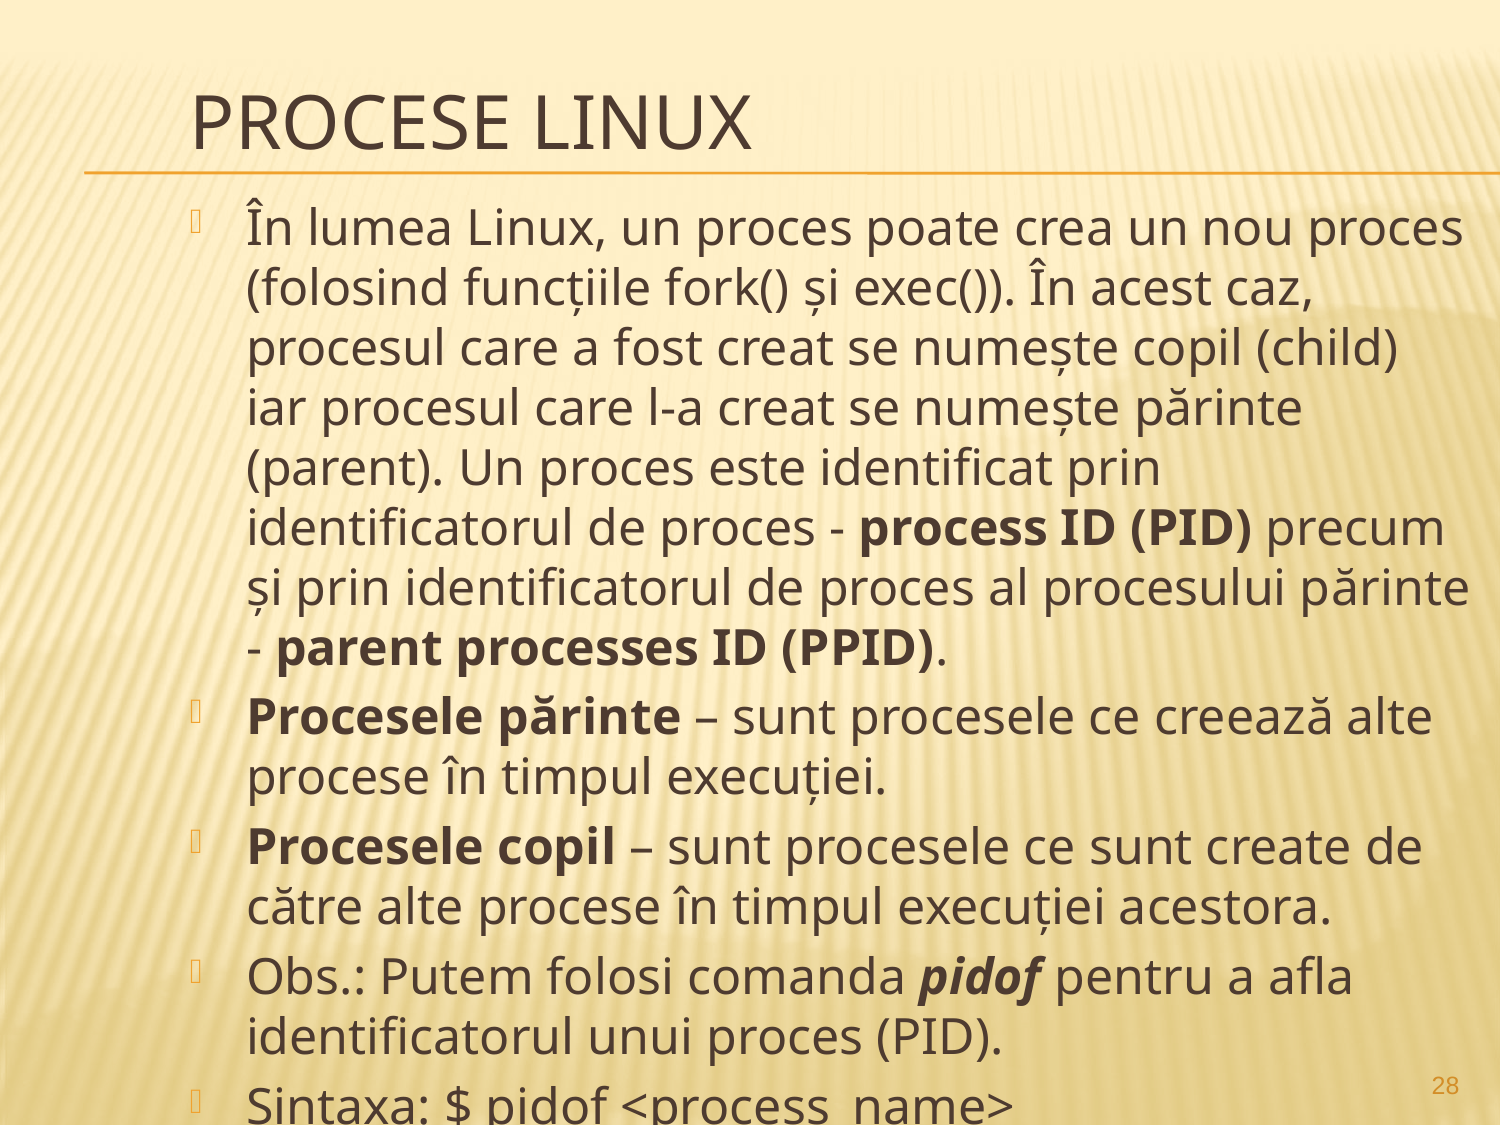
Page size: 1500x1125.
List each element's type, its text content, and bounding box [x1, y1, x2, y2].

title Procese Linux [174, 24, 1375, 187]
list În lumea Linux, un proces poate crea un nou proces (folosind funcțiile fork() și exec()). În acest caz, procesul care a fost creat se numește copil (child) iar procesul care l-a creat se numește părinte (parent). Un proces este identificat prin identificatorul de proces - process ID (PID) precum și prin identificatorul de proces al procesului părinte - parent processes ID (PPID). Procesele părinte – sunt procesele ce creează alte procese în timpul execuției. Procesele copil – sunt procesele ce sunt create de către alte procese în timpul execuției acestora. Obs.: Putem folosi comanda pidof pentru a afla identificatorul unui proces (PID). Sintaxa: $ pidof <process_name> [174, 187, 1488, 869]
slide_number 28 [1350, 1061, 1475, 1103]
